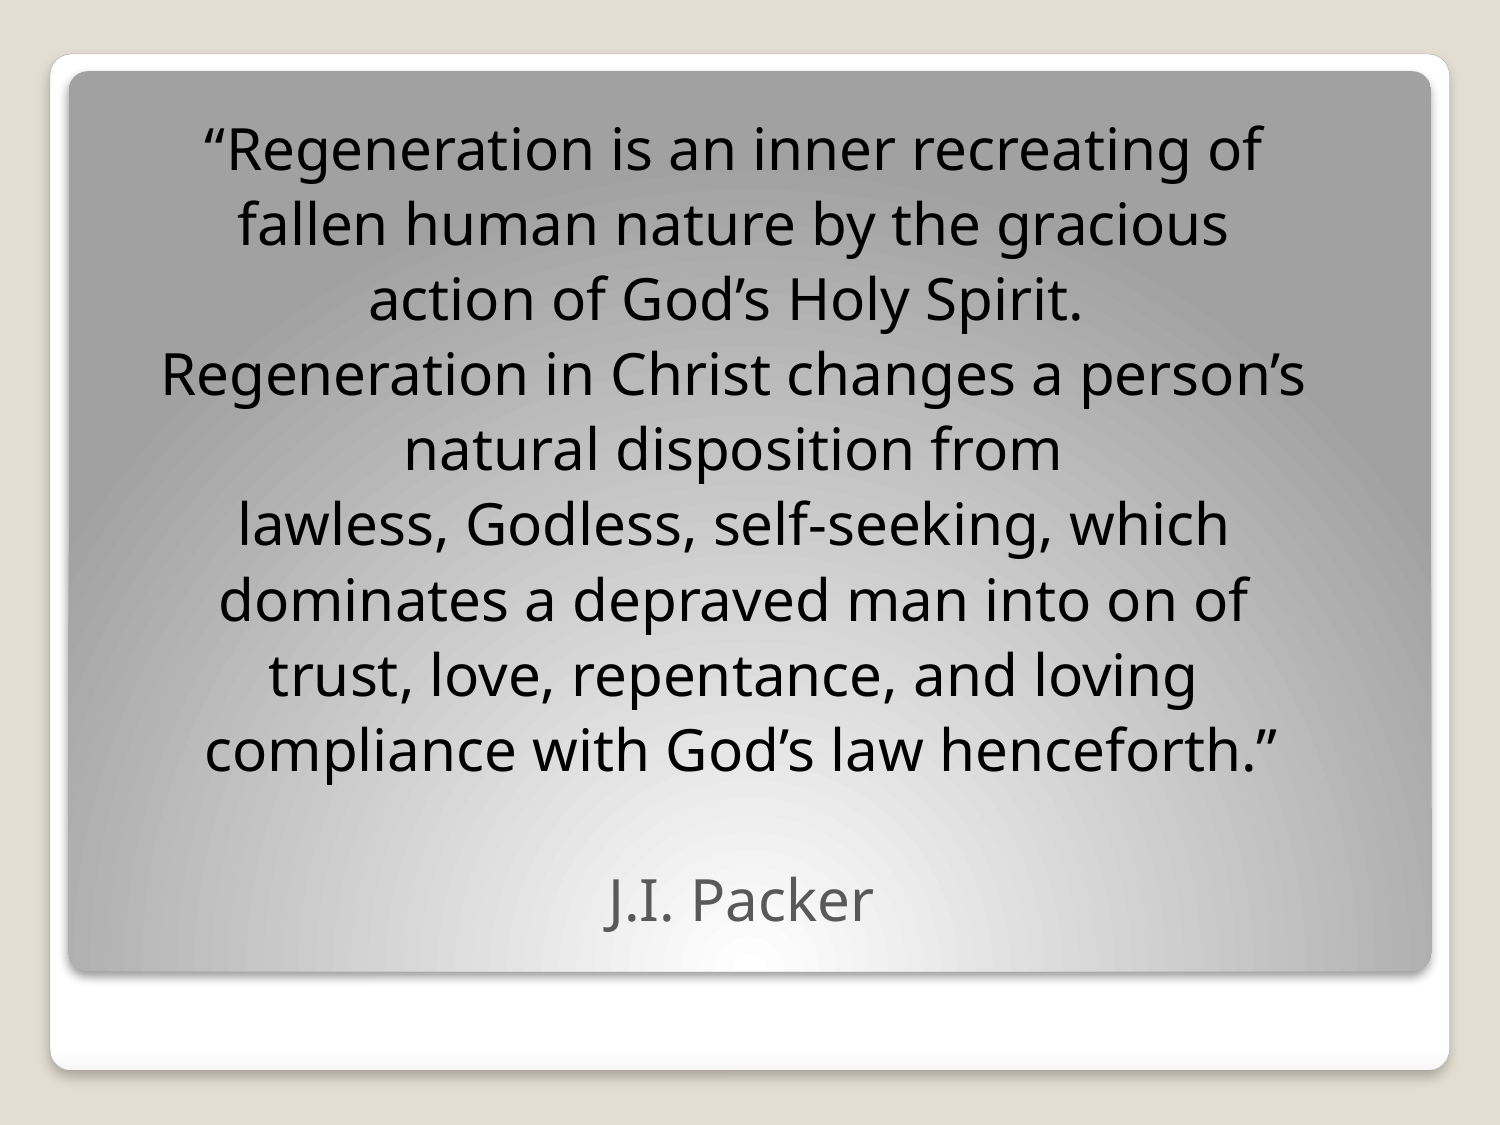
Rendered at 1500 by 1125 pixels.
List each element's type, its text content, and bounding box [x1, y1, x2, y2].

list “Regeneration is an inner recreating of fallen human nature by the gracious action of God’s Holy Spirit. Regeneration in Christ changes a person’s natural disposition from lawless, Godless, self-seeking, which dominates a depraved man into on of trust, love, repentance, and loving compliance with God’s law henceforth.” J.I. Packer [62, 324, 1405, 788]
